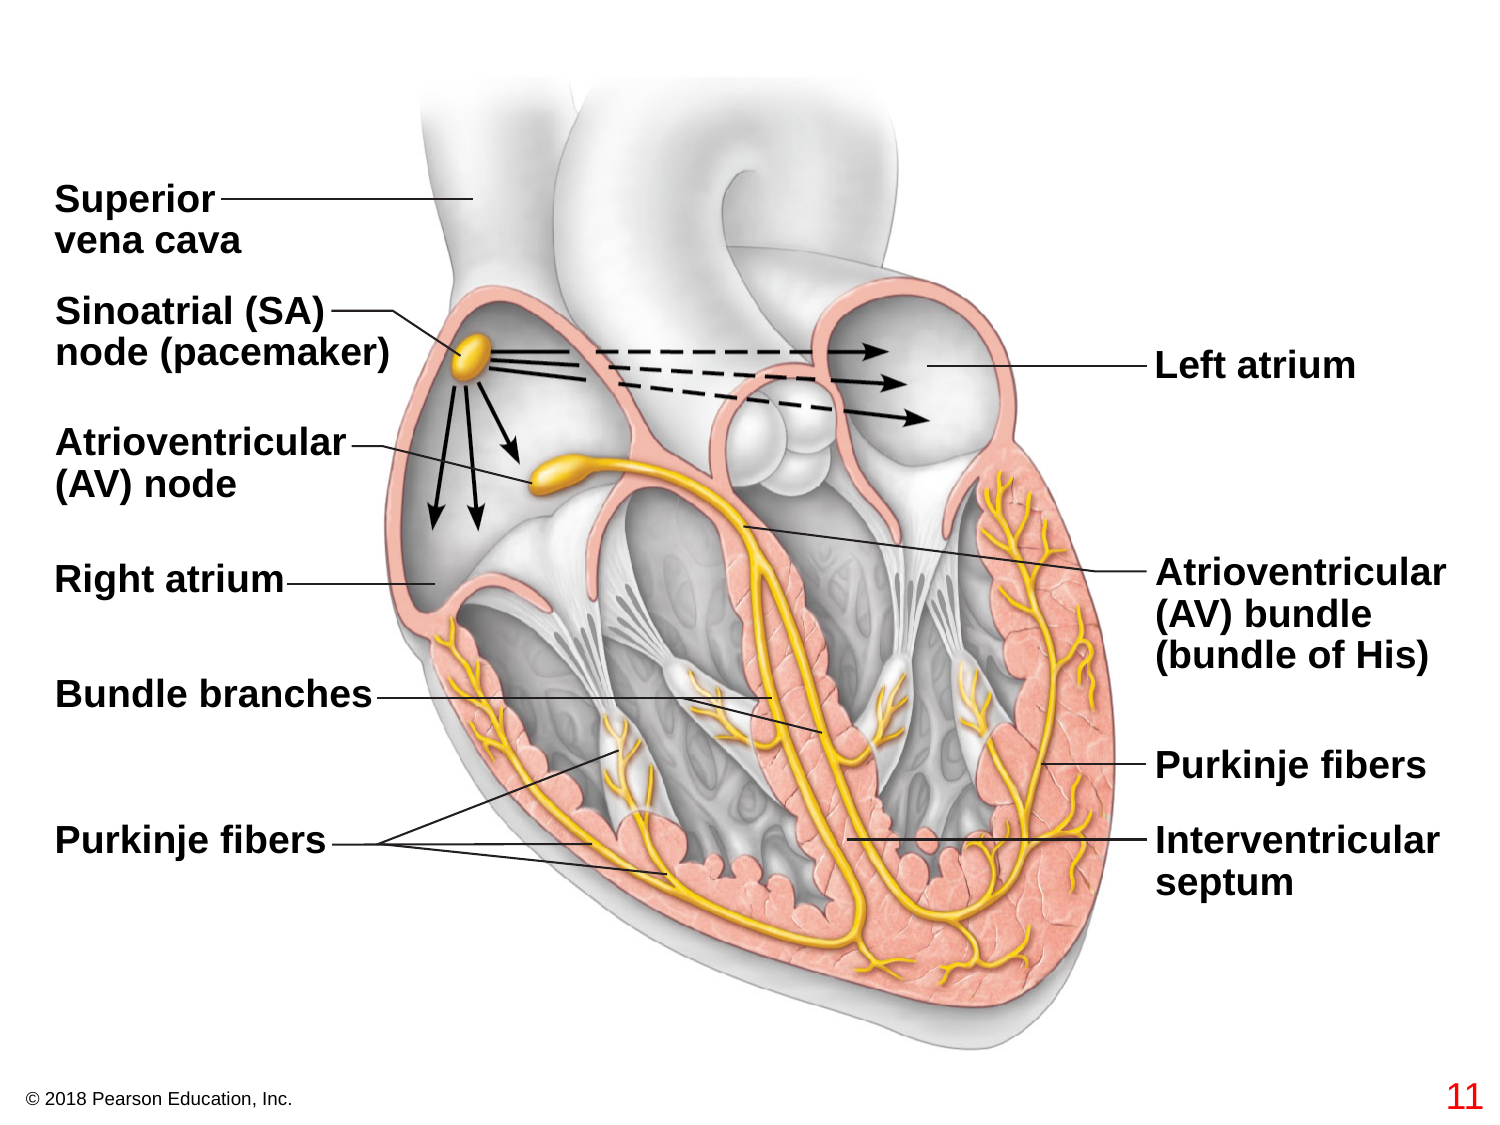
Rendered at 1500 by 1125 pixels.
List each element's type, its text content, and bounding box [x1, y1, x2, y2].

picture [48, 67, 1452, 1058]
slide_number 11 [1149, 1064, 1500, 1125]
